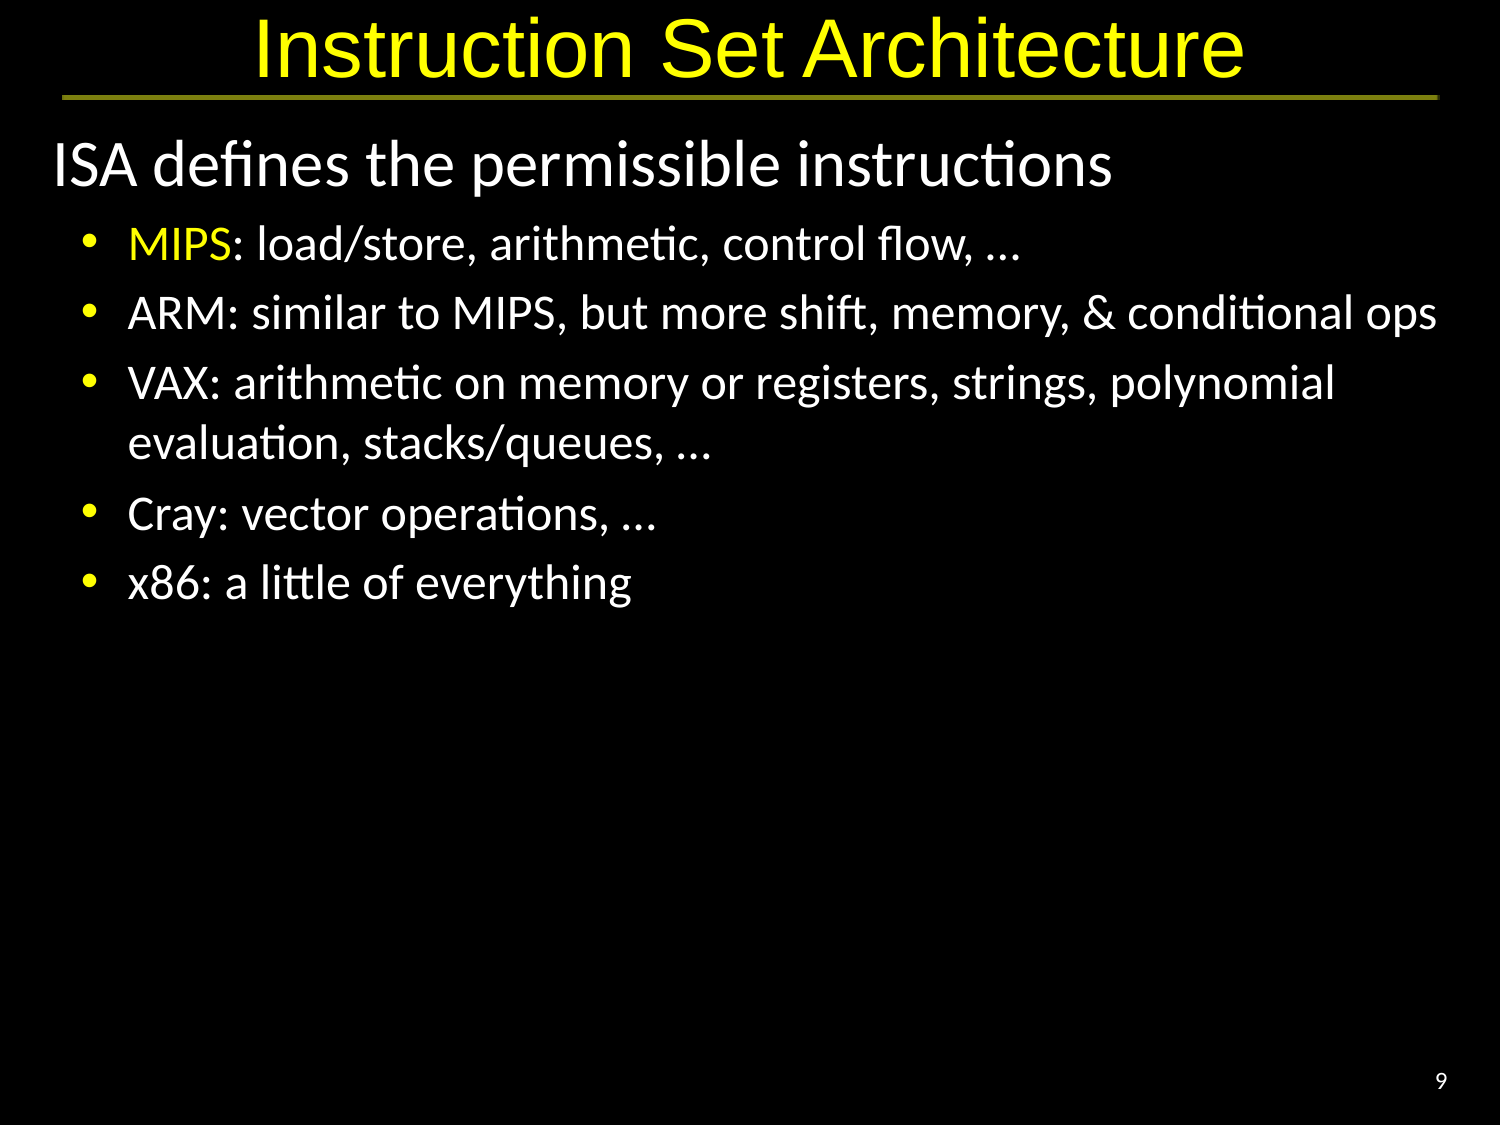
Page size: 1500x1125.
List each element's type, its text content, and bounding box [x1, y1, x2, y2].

list ISA defines the permissible instructions MIPS: load/store, arithmetic, control flow, … ARM: similar to MIPS, but more shift, memory, & conditional ops VAX: arithmetic on memory or registers, strings, polynomial evaluation, stacks/queues, … Cray: vector operations, … x86: a little of everything [37, 112, 1463, 1075]
picture [62, 95, 1440, 100]
title Instruction Set Architecture [37, 0, 1463, 88]
